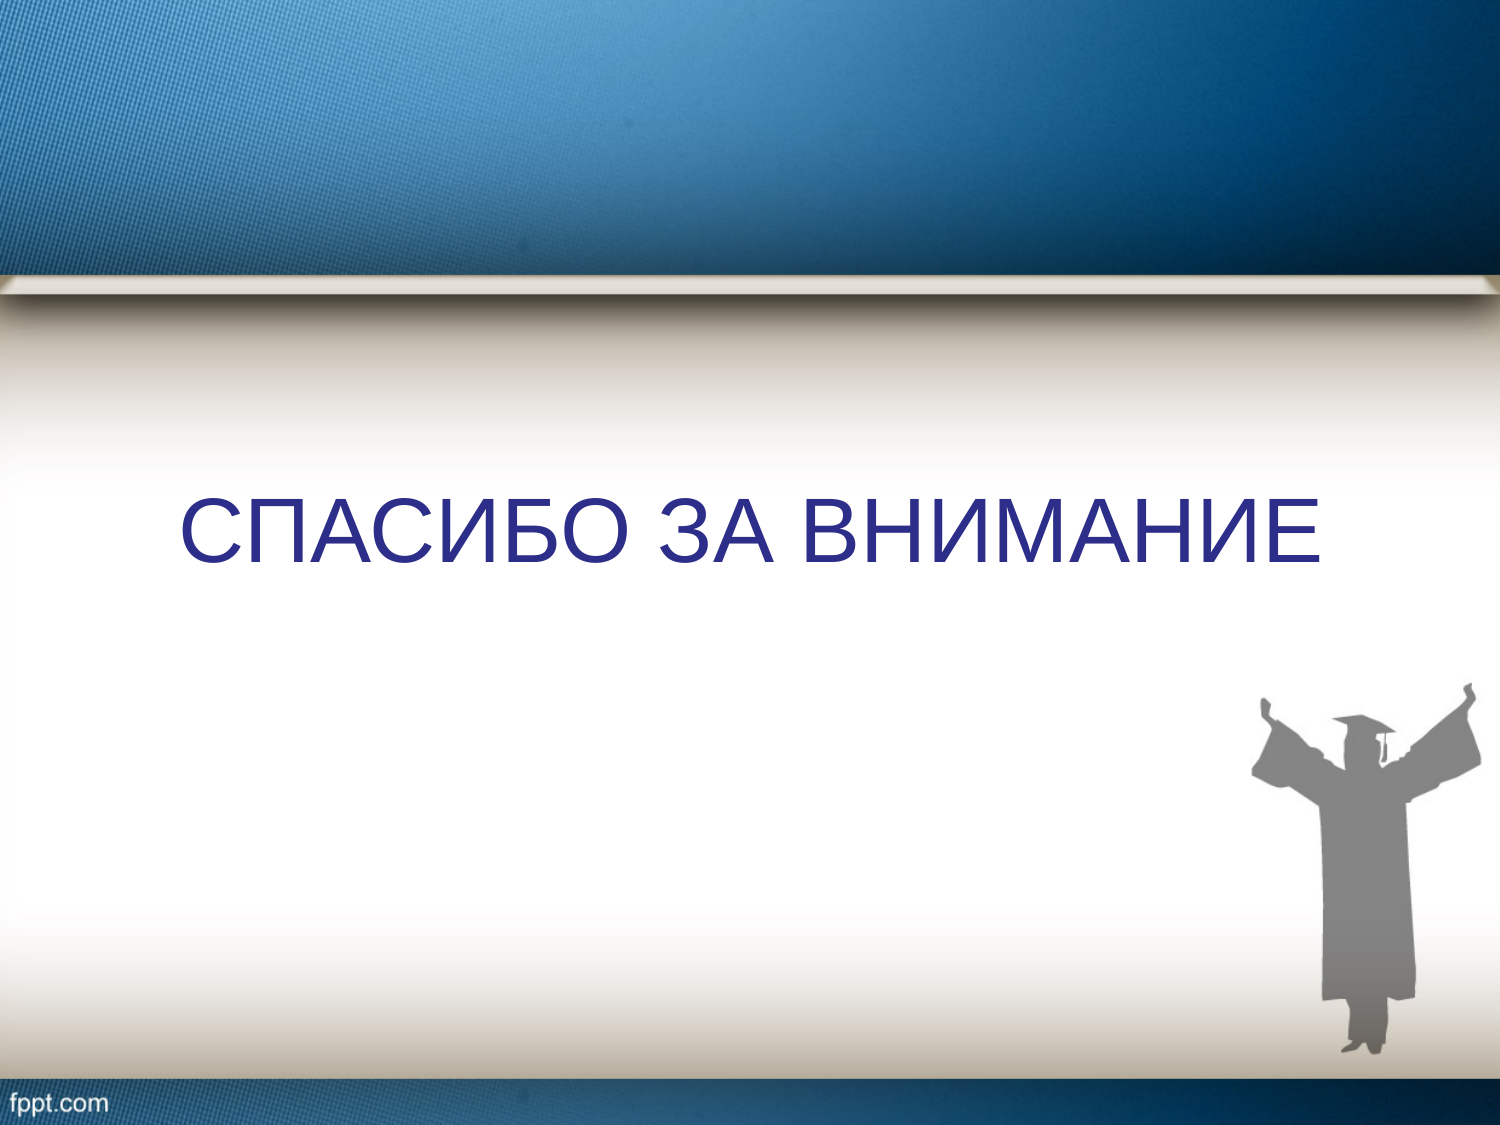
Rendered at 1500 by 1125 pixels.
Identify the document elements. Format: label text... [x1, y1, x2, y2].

picture [0, 0, 1500, 1125]
title СПАСИБО ЗА ВНИМАНИЕ [76, 432, 1428, 621]
